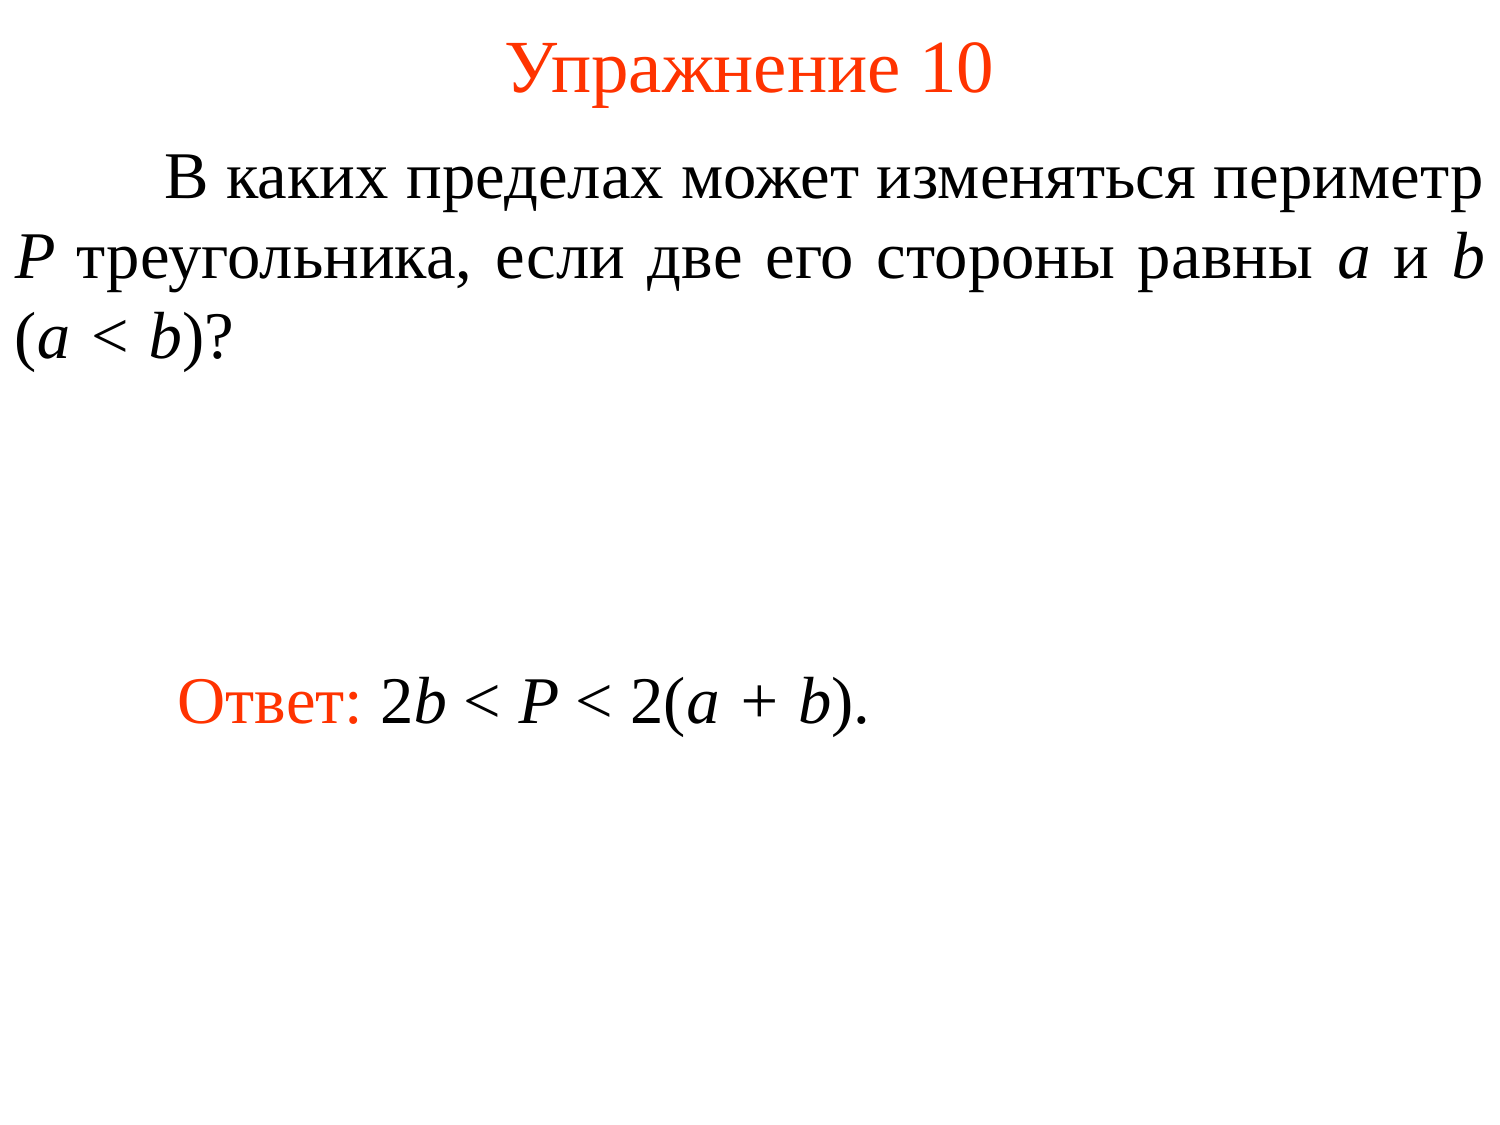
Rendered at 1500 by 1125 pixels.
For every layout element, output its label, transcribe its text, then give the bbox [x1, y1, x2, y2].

text_box Ответ: 2b < P < 2(a + b). [162, 649, 1088, 745]
text_box В каких пределах может изменяться периметр P треугольника, если две его стороны равны a и b (a < b)? [0, 124, 1500, 380]
title Упражнение 10 [112, 24, 1388, 100]
